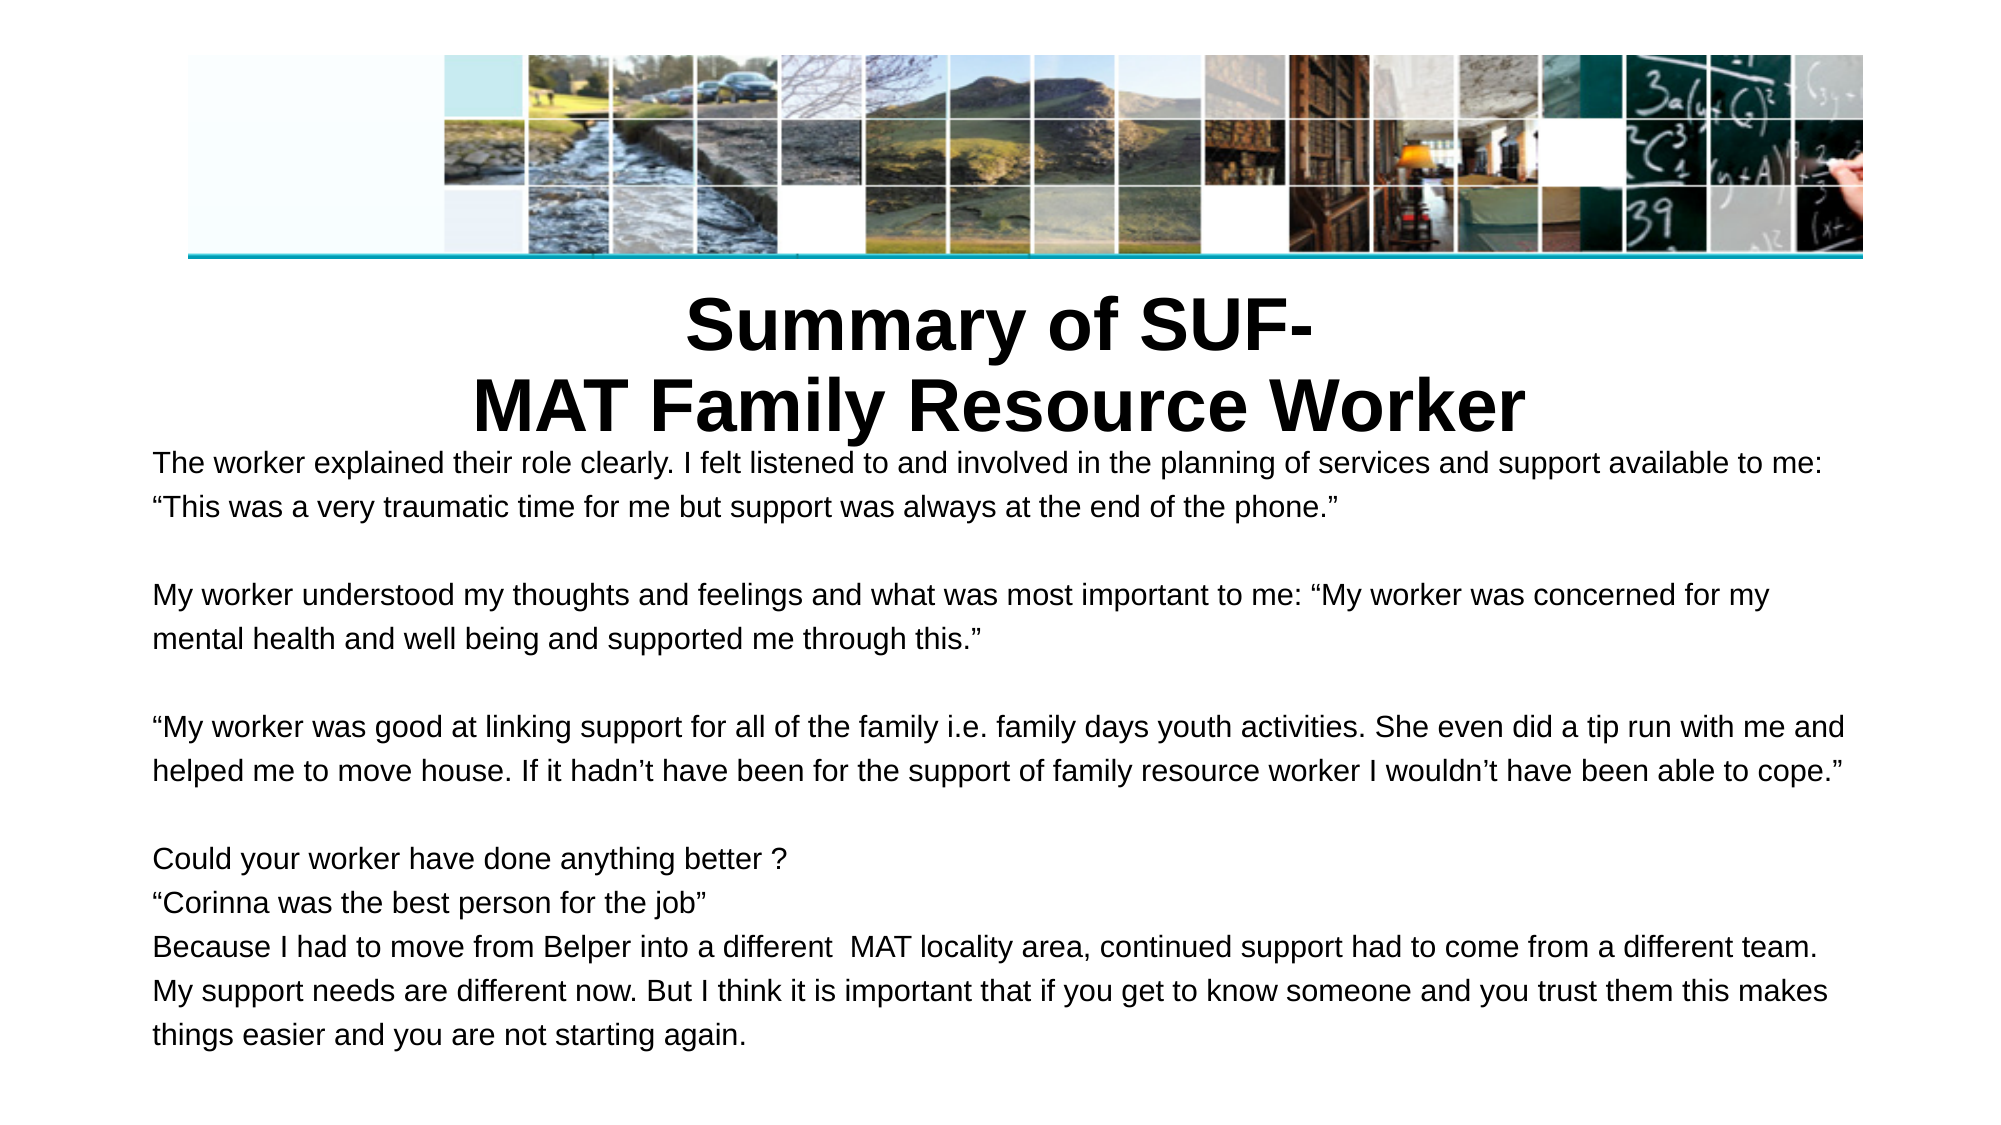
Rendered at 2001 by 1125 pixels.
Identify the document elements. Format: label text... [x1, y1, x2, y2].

title Summary of SUF- MAT Family Resource Worker [137, 258, 1863, 427]
list The worker explained their role clearly. I felt listened to and involved in the planning of services and support available to me: “This was a very traumatic time for me but support was always at the end of the phone.” My worker understood my thoughts and feelings and what was most important to me: “My worker was concerned for my mental health and well being and supported me through this.” “My worker was good at linking support for all of the family i.e. family days youth activities. She even did a tip run with me and helped me to move house. If it hadn’t have been for the support of family resource worker I wouldn’t have been able to cope.” Could your worker have done anything better ? “Corinna was the best person for the job” Because I had to move from Belper into a different MAT locality area, continued support had to come from a different team. My support needs are different now. But I think it is important that if you get to know someone and you trust them this makes things easier and you are not starting again. [137, 427, 1863, 1070]
picture [188, 55, 1863, 258]
